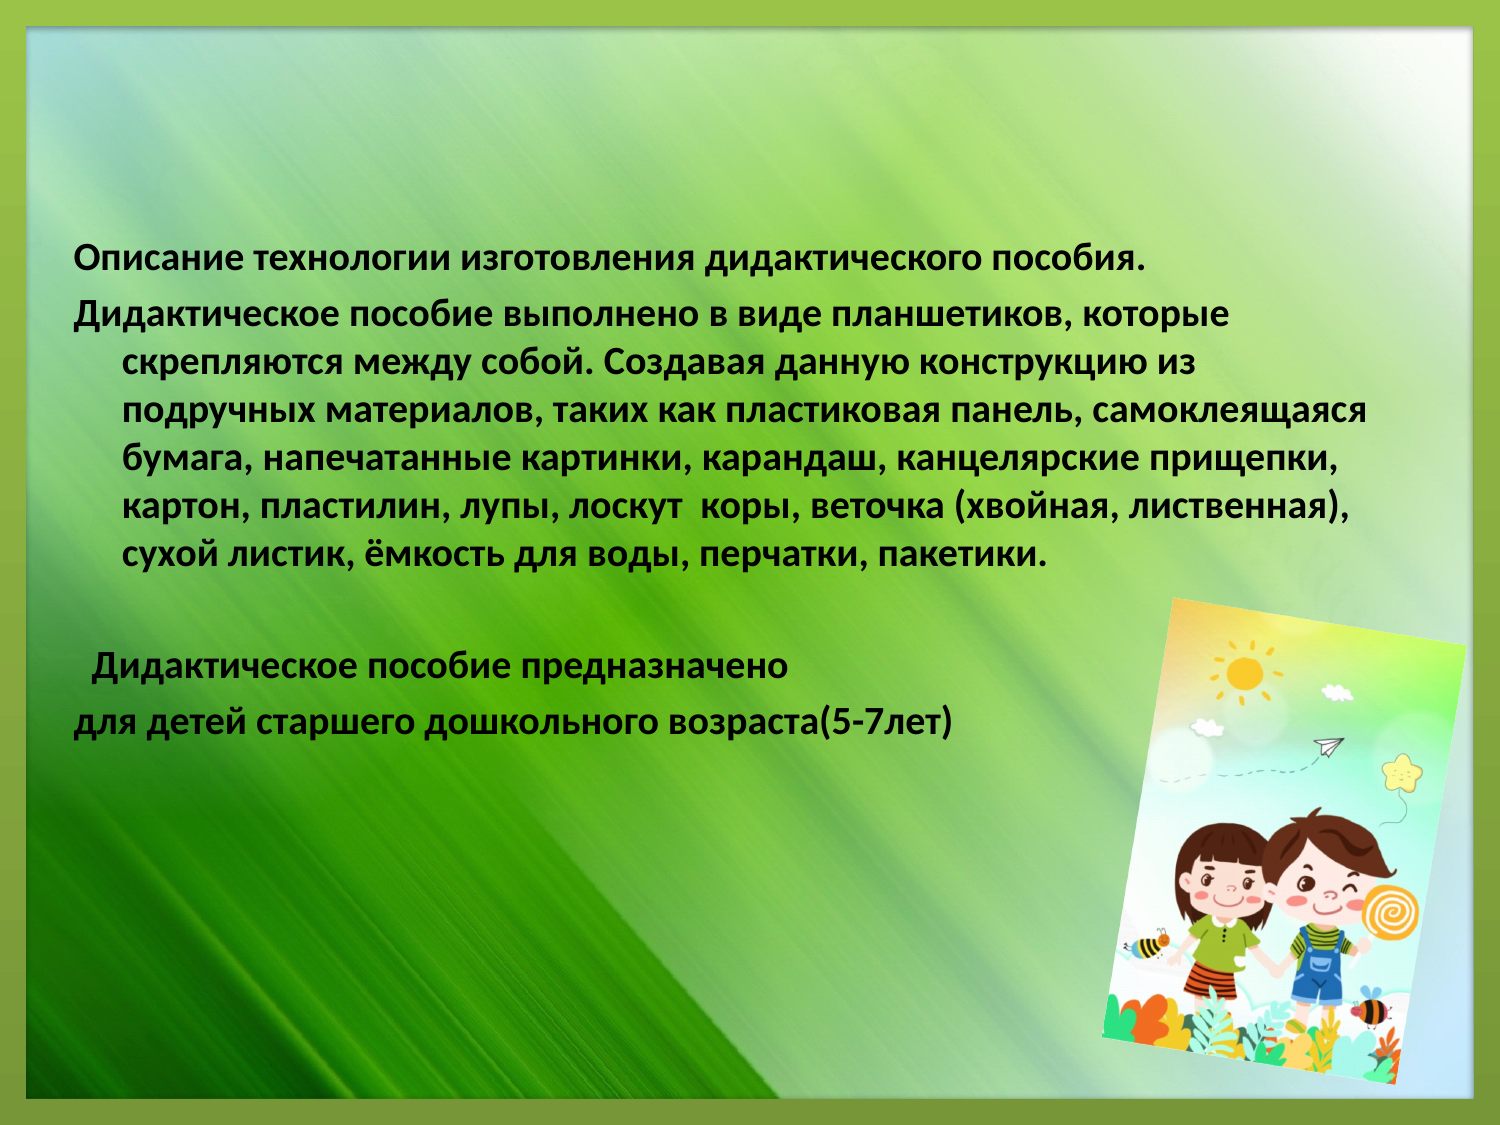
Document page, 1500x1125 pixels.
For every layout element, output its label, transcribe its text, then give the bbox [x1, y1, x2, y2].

list Описание технологии изготовления дидактического пособия. Дидактическое пособие выполнено в виде планшетиков, которые скрепляются между собой. Создавая данную конструкцию из подручных материалов, таких как пластиковая панель, самоклеящаяся бумага, напечатанные картинки, карандаш, канцелярские прищепки, картон, пластилин, лупы, лоскут коры, веточка (хвойная, лиственная), сухой листик, ёмкость для воды, перчатки, пакетики. Дидактическое пособие предназначено для детей старшего дошкольного возраста(5-7лет) [58, 222, 1409, 844]
picture [26, 26, 1473, 1098]
